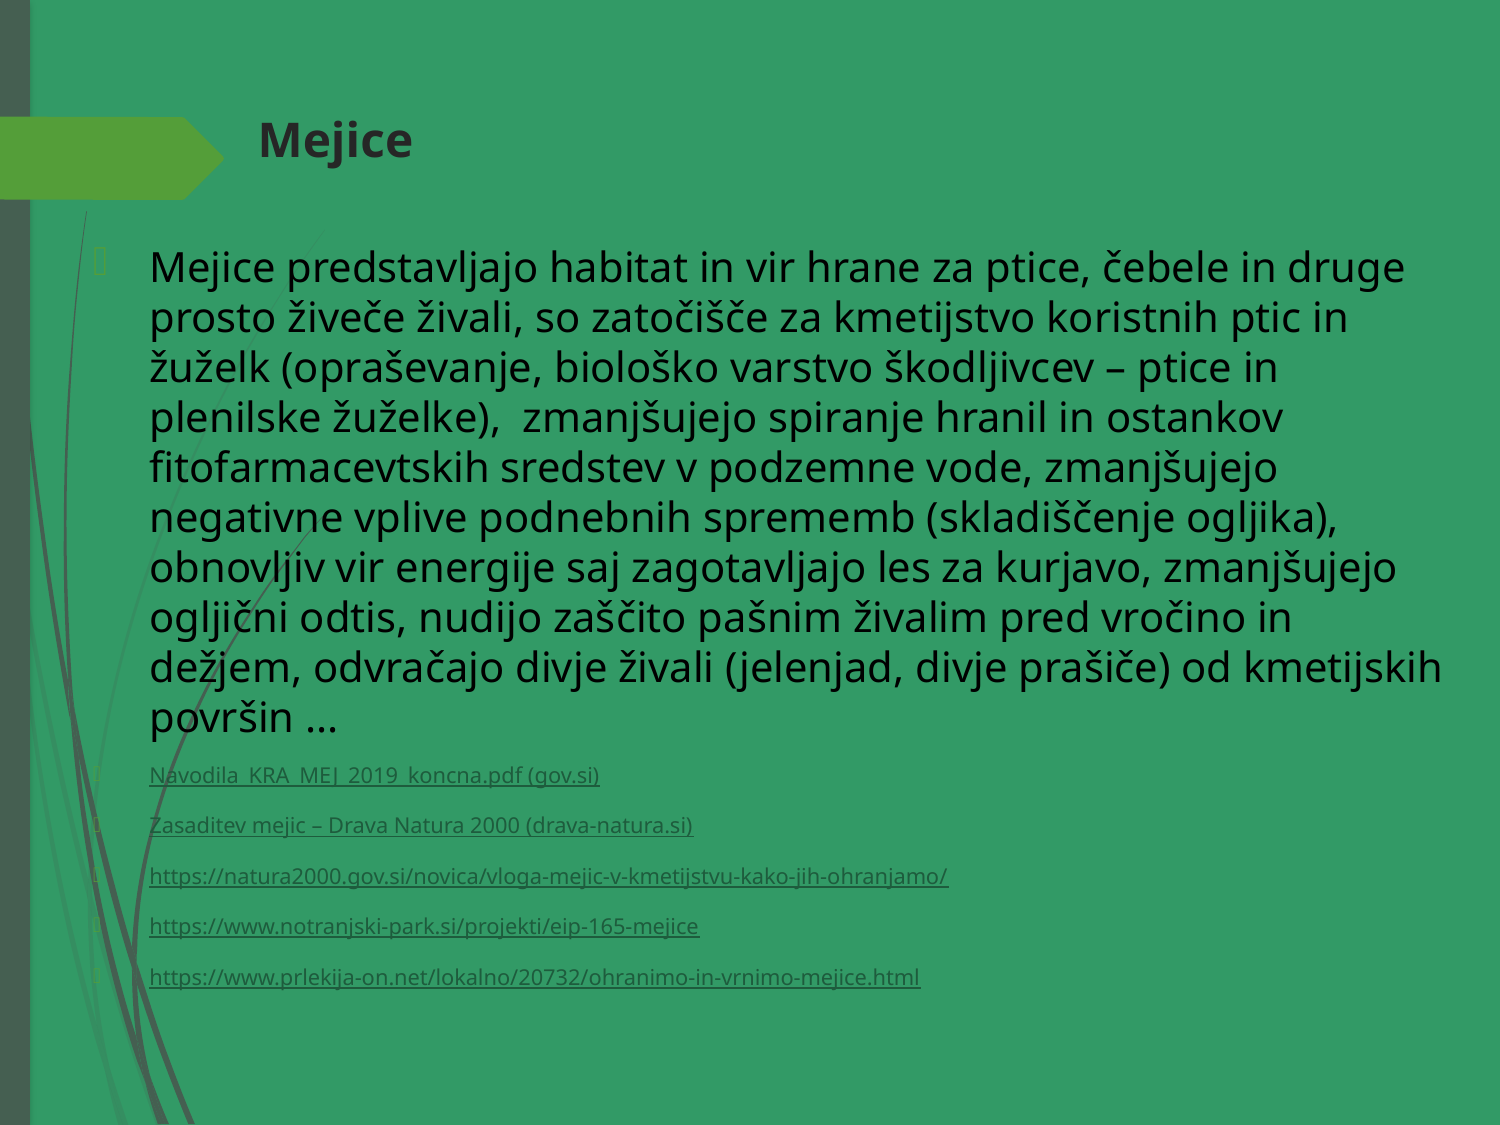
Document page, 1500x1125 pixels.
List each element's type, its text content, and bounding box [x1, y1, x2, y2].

title Mejice [242, 102, 1400, 232]
list Mejice predstavljajo habitat in vir hrane za ptice, čebele in druge prosto živeče živali, so zatočišče za kmetijstvo koristnih ptic in žuželk (opraševanje, biološko varstvo škodljivcev – ptice in plenilske žuželke), zmanjšujejo spiranje hranil in ostankov fitofarmacevtskih sredstev v podzemne vode, zmanjšujejo negativne vplive podnebnih sprememb (skladiščenje ogljika), obnovljiv vir energije saj zagotavljajo les za kurjavo, zmanjšujejo ogljični odtis, nudijo zaščito pašnim živalim pred vročino in dežjem, odvračajo divje živali (jelenjad, divje prašiče) od kmetijskih površin ... Navodila_KRA_MEJ_2019_koncna.pdf (gov.si) Zasaditev mejic – Drava Natura 2000 (drava-natura.si) https://natura2000.gov.si/novica/vloga-mejic-v-kmetijstvu-kako-jih-ohranjamo/ https://www.notranjski-park.si/projekti/eip-165-mejice https://www.prlekija-on.net/lokalno/20732/ohranimo-in-vrnimo-mejice.html [78, 232, 1468, 1110]
